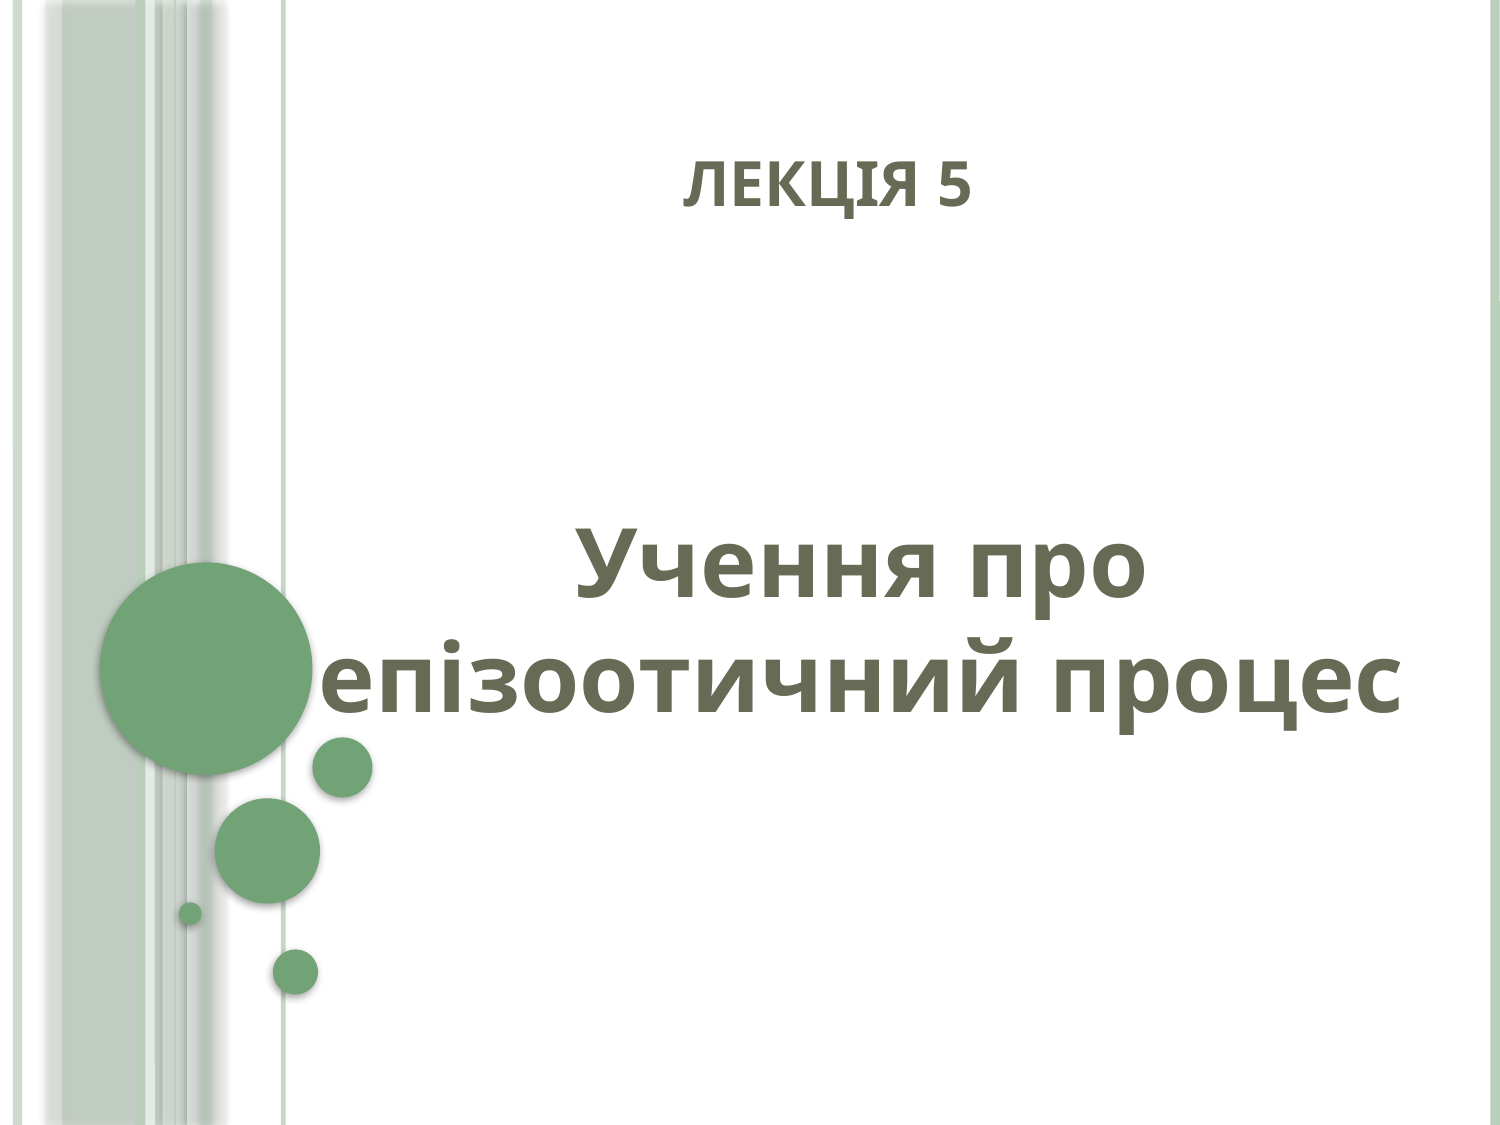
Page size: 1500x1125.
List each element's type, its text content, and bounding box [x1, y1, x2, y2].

subtitle Учення про епізоотичний процес [299, 494, 1425, 890]
title Лекція 5 [668, 44, 1347, 302]
